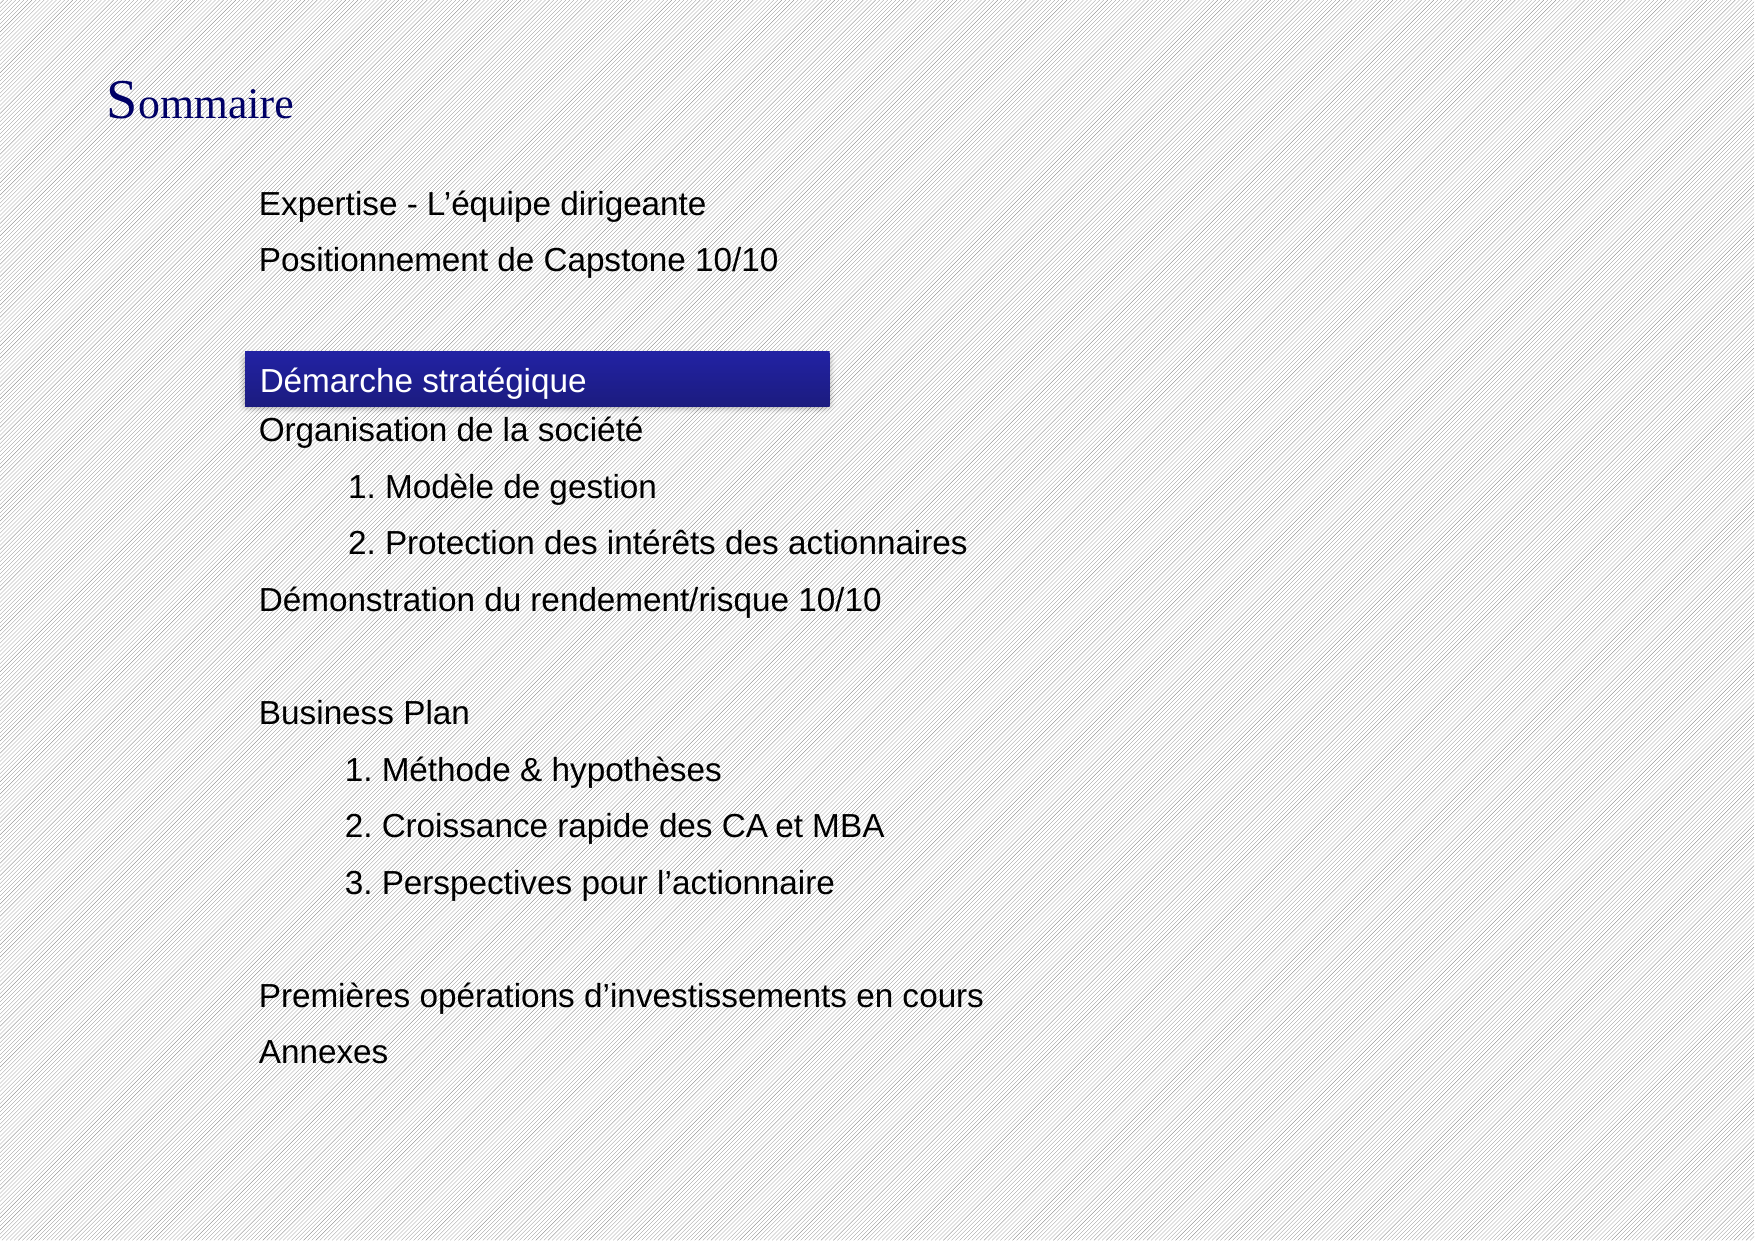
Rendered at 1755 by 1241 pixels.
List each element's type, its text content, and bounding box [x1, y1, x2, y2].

text_box Sommaire [89, 53, 1168, 138]
text_box Démarche stratégique [245, 351, 830, 407]
text_box Expertise - L’équipe dirigeante Positionnement de Capstone 10/10 Démarche stratégique Organisation de la société 1. Modèle de gestion 2. Protection des intérêts des actionnaires Démonstration du rendement/risque 10/10 Business Plan 1. Méthode & hypothèses 2. Croissance rapide des CA et MBA 3. Perspectives pour l’actionnaire Premières opérations d’investissements en cours Annexes [241, 173, 1669, 1079]
